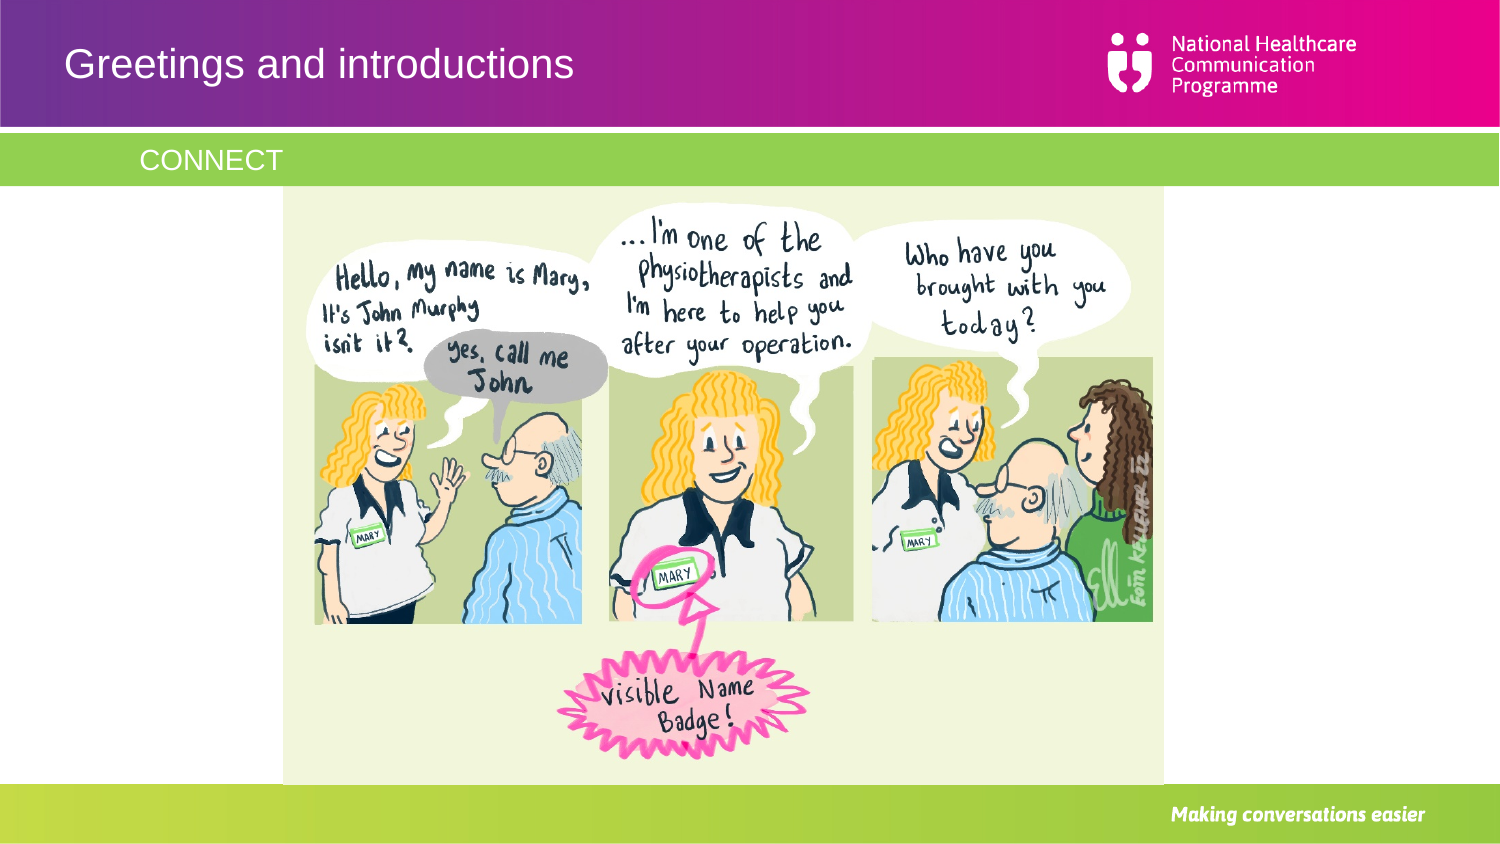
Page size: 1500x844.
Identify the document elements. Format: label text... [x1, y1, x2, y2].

picture [0, 183, 1500, 844]
title Greetings and introductions [48, 33, 1425, 96]
picture [0, 0, 1500, 127]
text_box CONNECT [124, 133, 1073, 184]
text_box [0, 132, 1500, 187]
